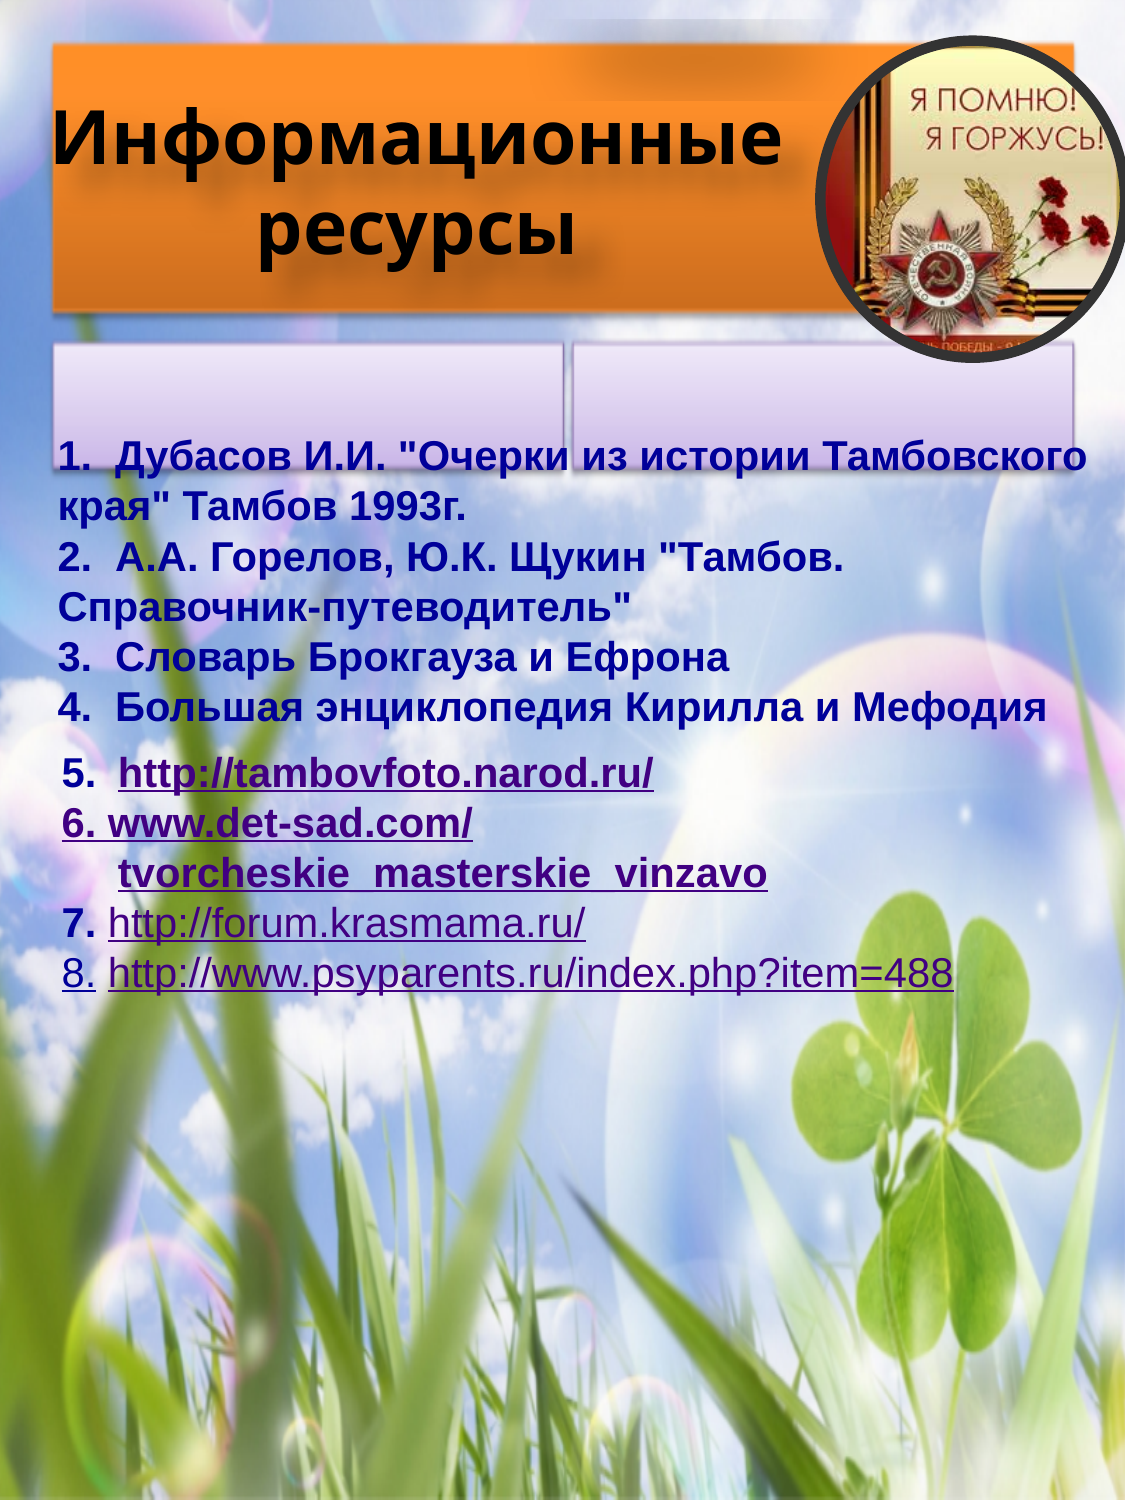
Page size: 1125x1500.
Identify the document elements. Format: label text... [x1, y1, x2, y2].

text_box http://tambovfoto.narod.ru/ 6. www.det-sad.com/tvorcheskie_masterskie_vinzavo 7. http://forum.krasmama.ru/ 8. http://www.psyparents.ru/index.php?item=488 [46, 738, 1079, 1054]
picture [0, 0, 1125, 1500]
title Информационные ресурсы [0, 58, 820, 301]
text_box 1. Дубасов И.И. "Очерки из истории Тамбовского края" Тамбов 1993г. 2. А.А. Горелов, Ю.К. Щукин "Тамбов. Справочник-путеводитель" 3. Словарь Брокгауза и Ефрона 4. Большая энциклопедия Кирилла и Мефодия [42, 421, 1125, 737]
